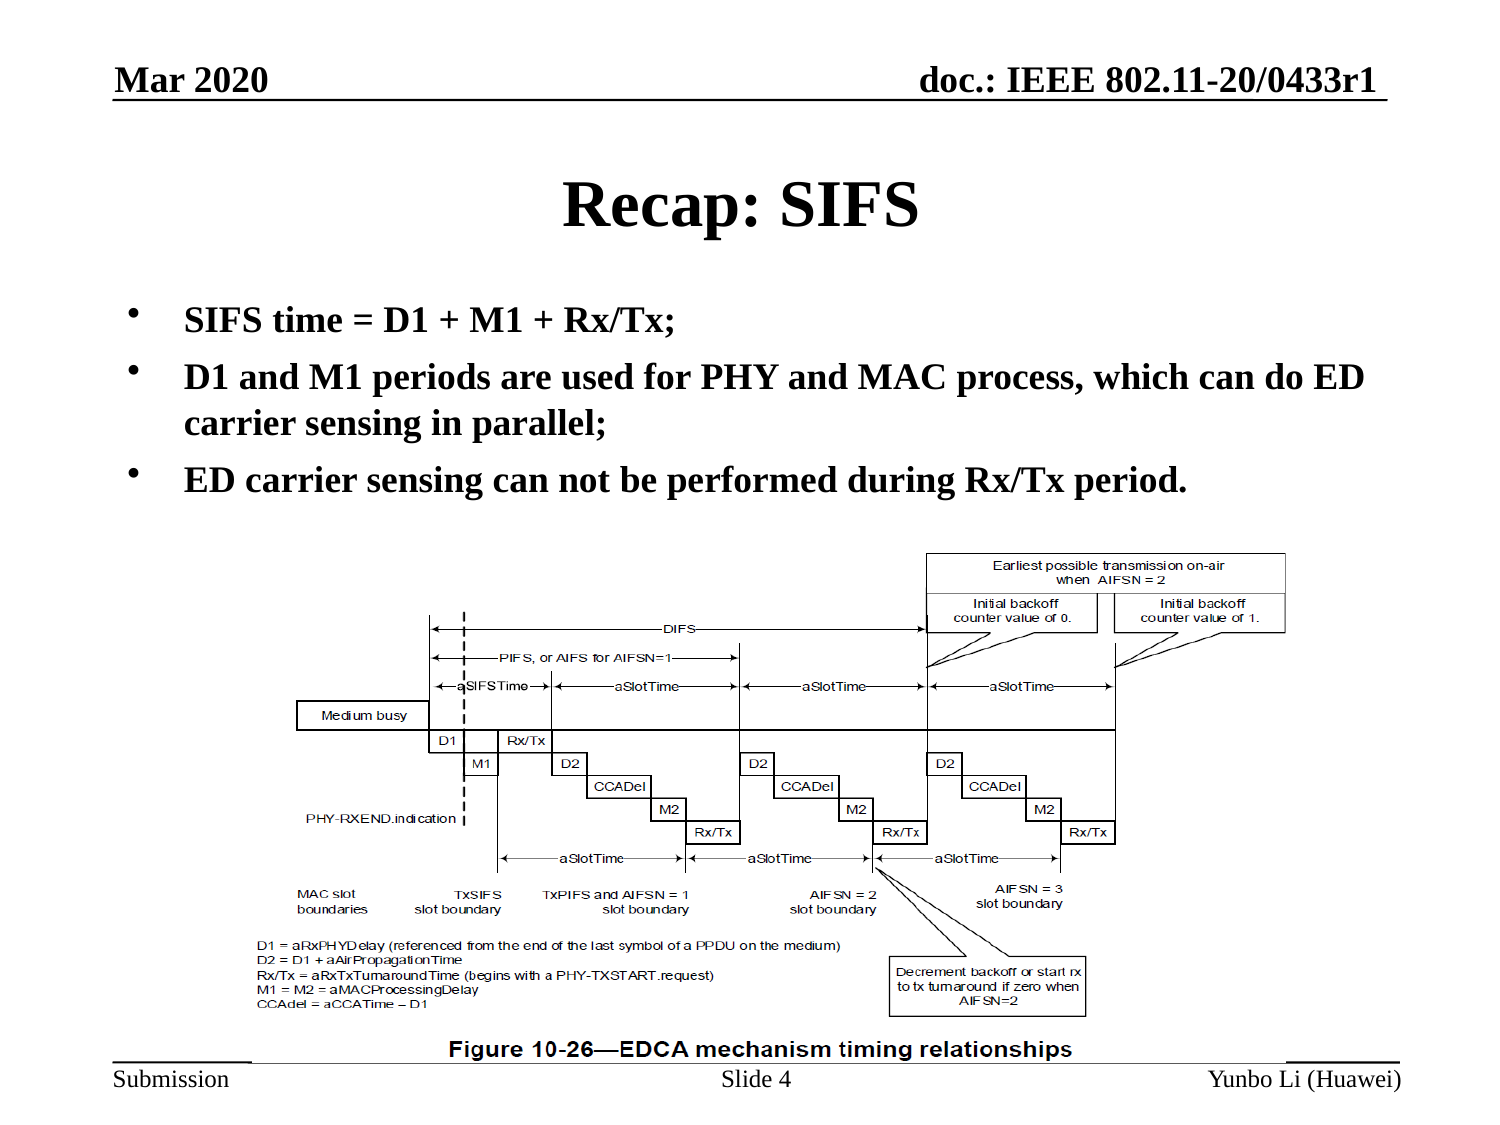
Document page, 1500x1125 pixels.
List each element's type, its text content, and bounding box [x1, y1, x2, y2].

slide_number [114, 54, 271, 101]
list SIFS time = D1 + M1 + Rx/Tx; D1 and M1 periods are used for PHY and MAC process, which can do ED carrier sensing in parallel; ED carrier sensing can not be performed during Rx/Tx period. [112, 287, 1425, 1024]
slide_number Slide 4 [712, 1071, 800, 1093]
footer Yunbo Li (Huawei) [1204, 1061, 1402, 1093]
picture [251, 549, 1286, 1063]
title Recap: SIFS [112, 112, 1388, 288]
